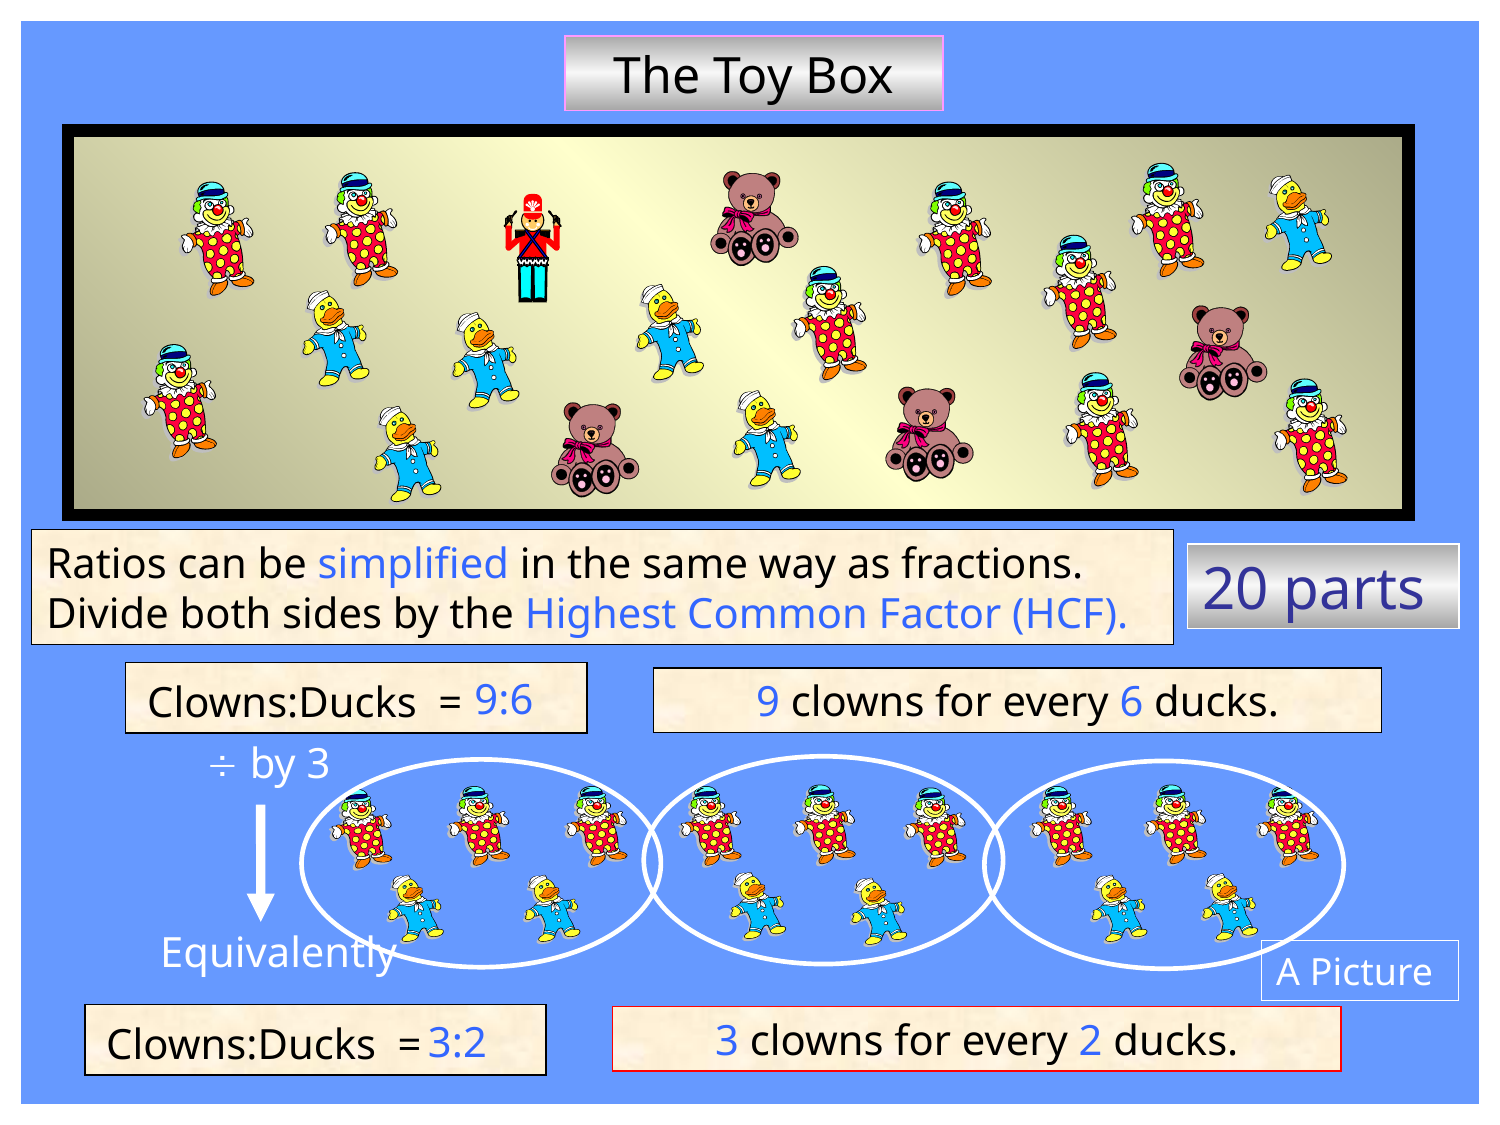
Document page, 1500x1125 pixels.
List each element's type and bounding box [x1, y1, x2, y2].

text_box [125, 662, 588, 727]
text_box [0, 0, 1500, 1125]
text_box [31, 35, 1409, 647]
text_box [84, 729, 1342, 1076]
